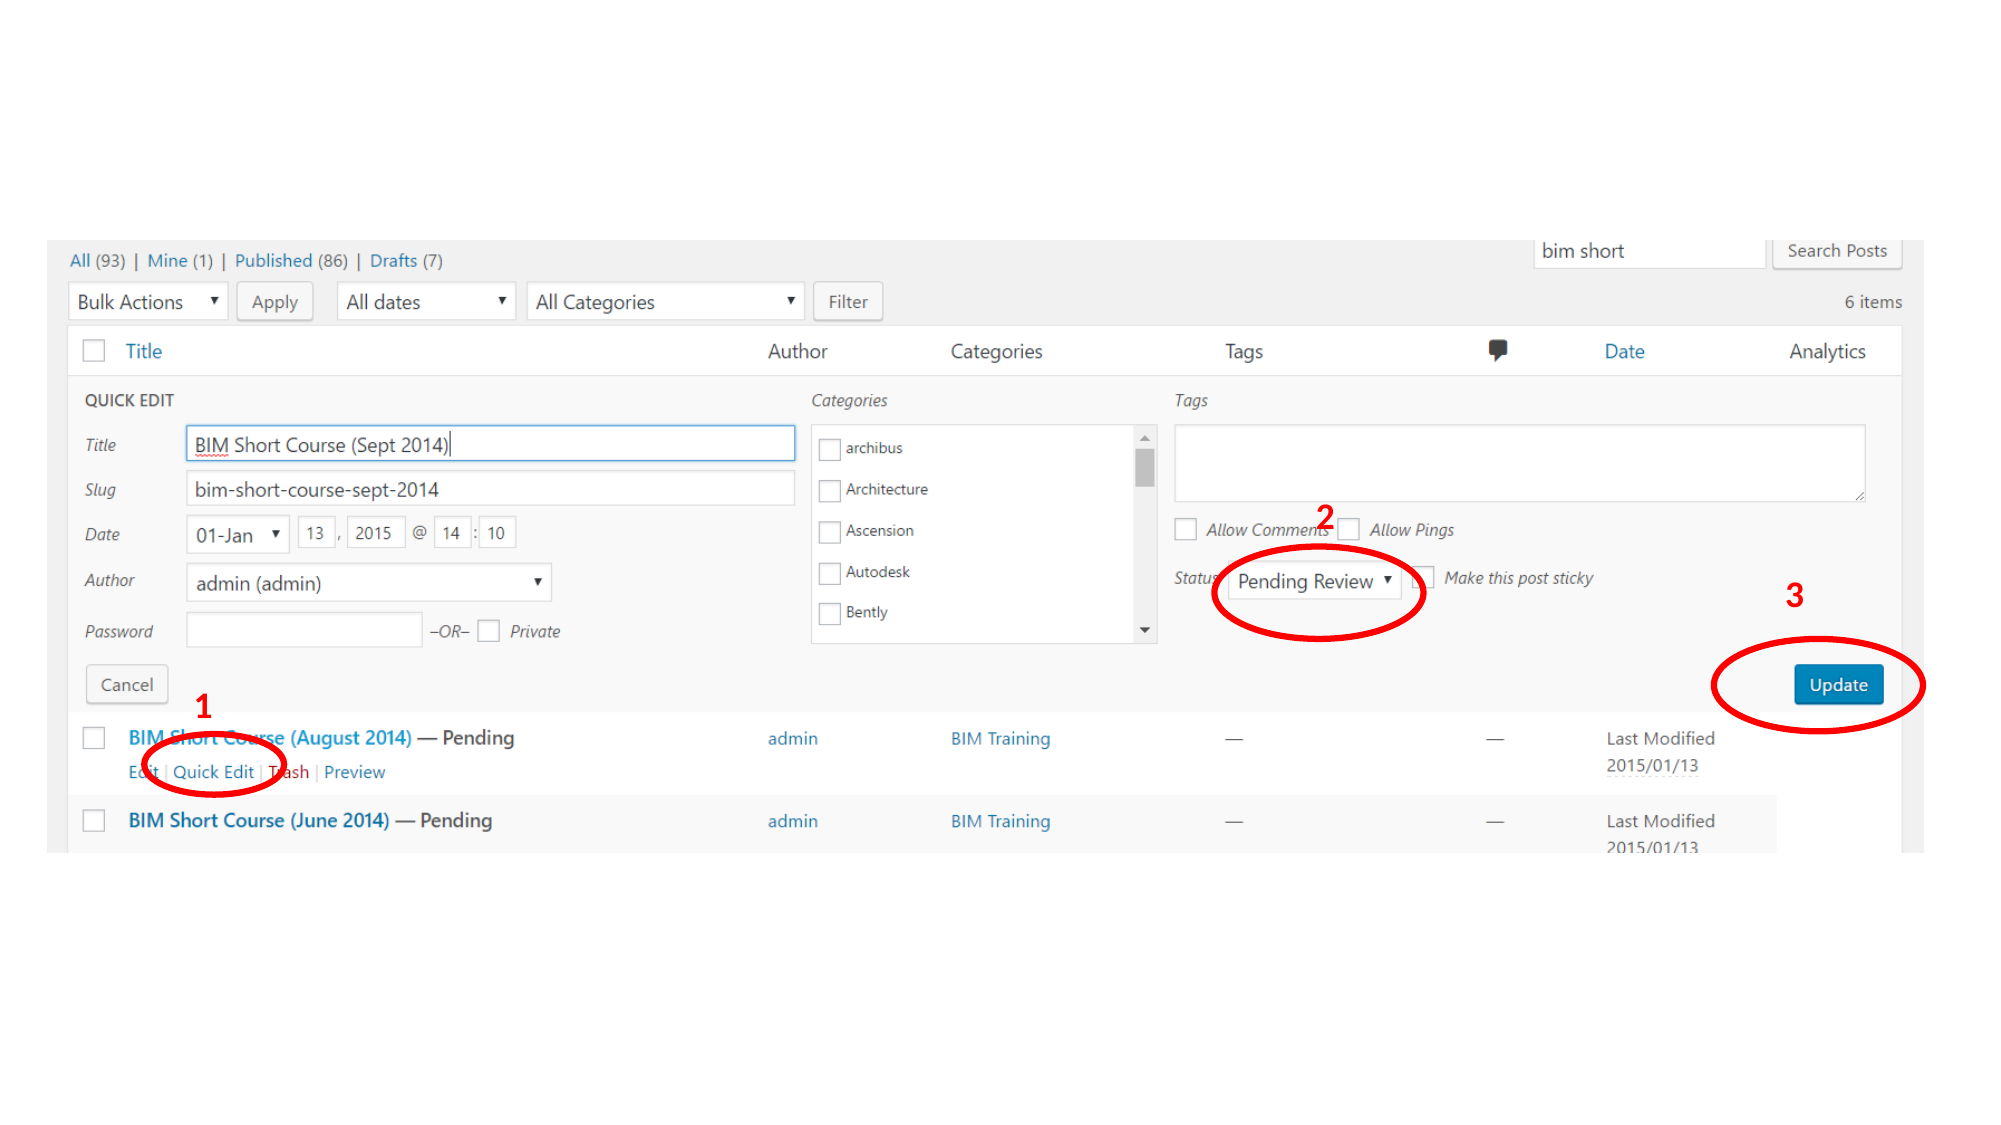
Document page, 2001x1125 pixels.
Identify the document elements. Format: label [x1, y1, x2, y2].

picture [47, 240, 1924, 853]
